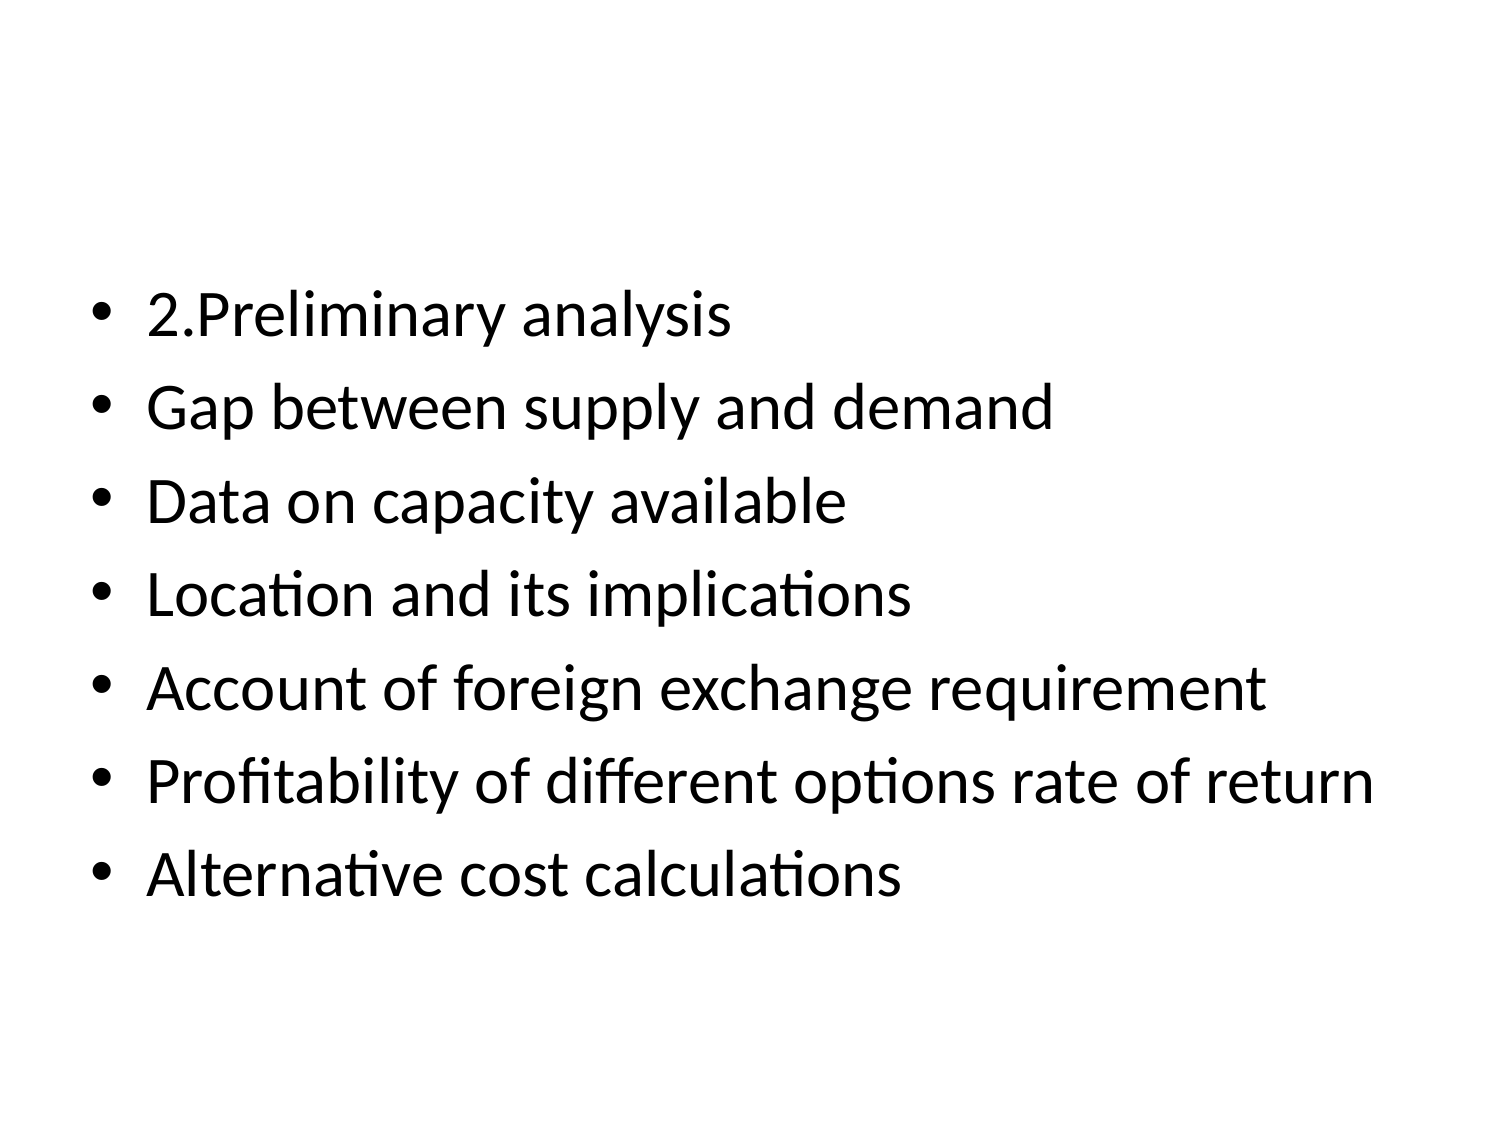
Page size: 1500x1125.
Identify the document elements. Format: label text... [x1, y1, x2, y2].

list 2.Preliminary analysis Gap between supply and demand Data on capacity available Location and its implications Account of foreign exchange requirement Profitability of different options rate of return Alternative cost calculations [75, 262, 1425, 1005]
